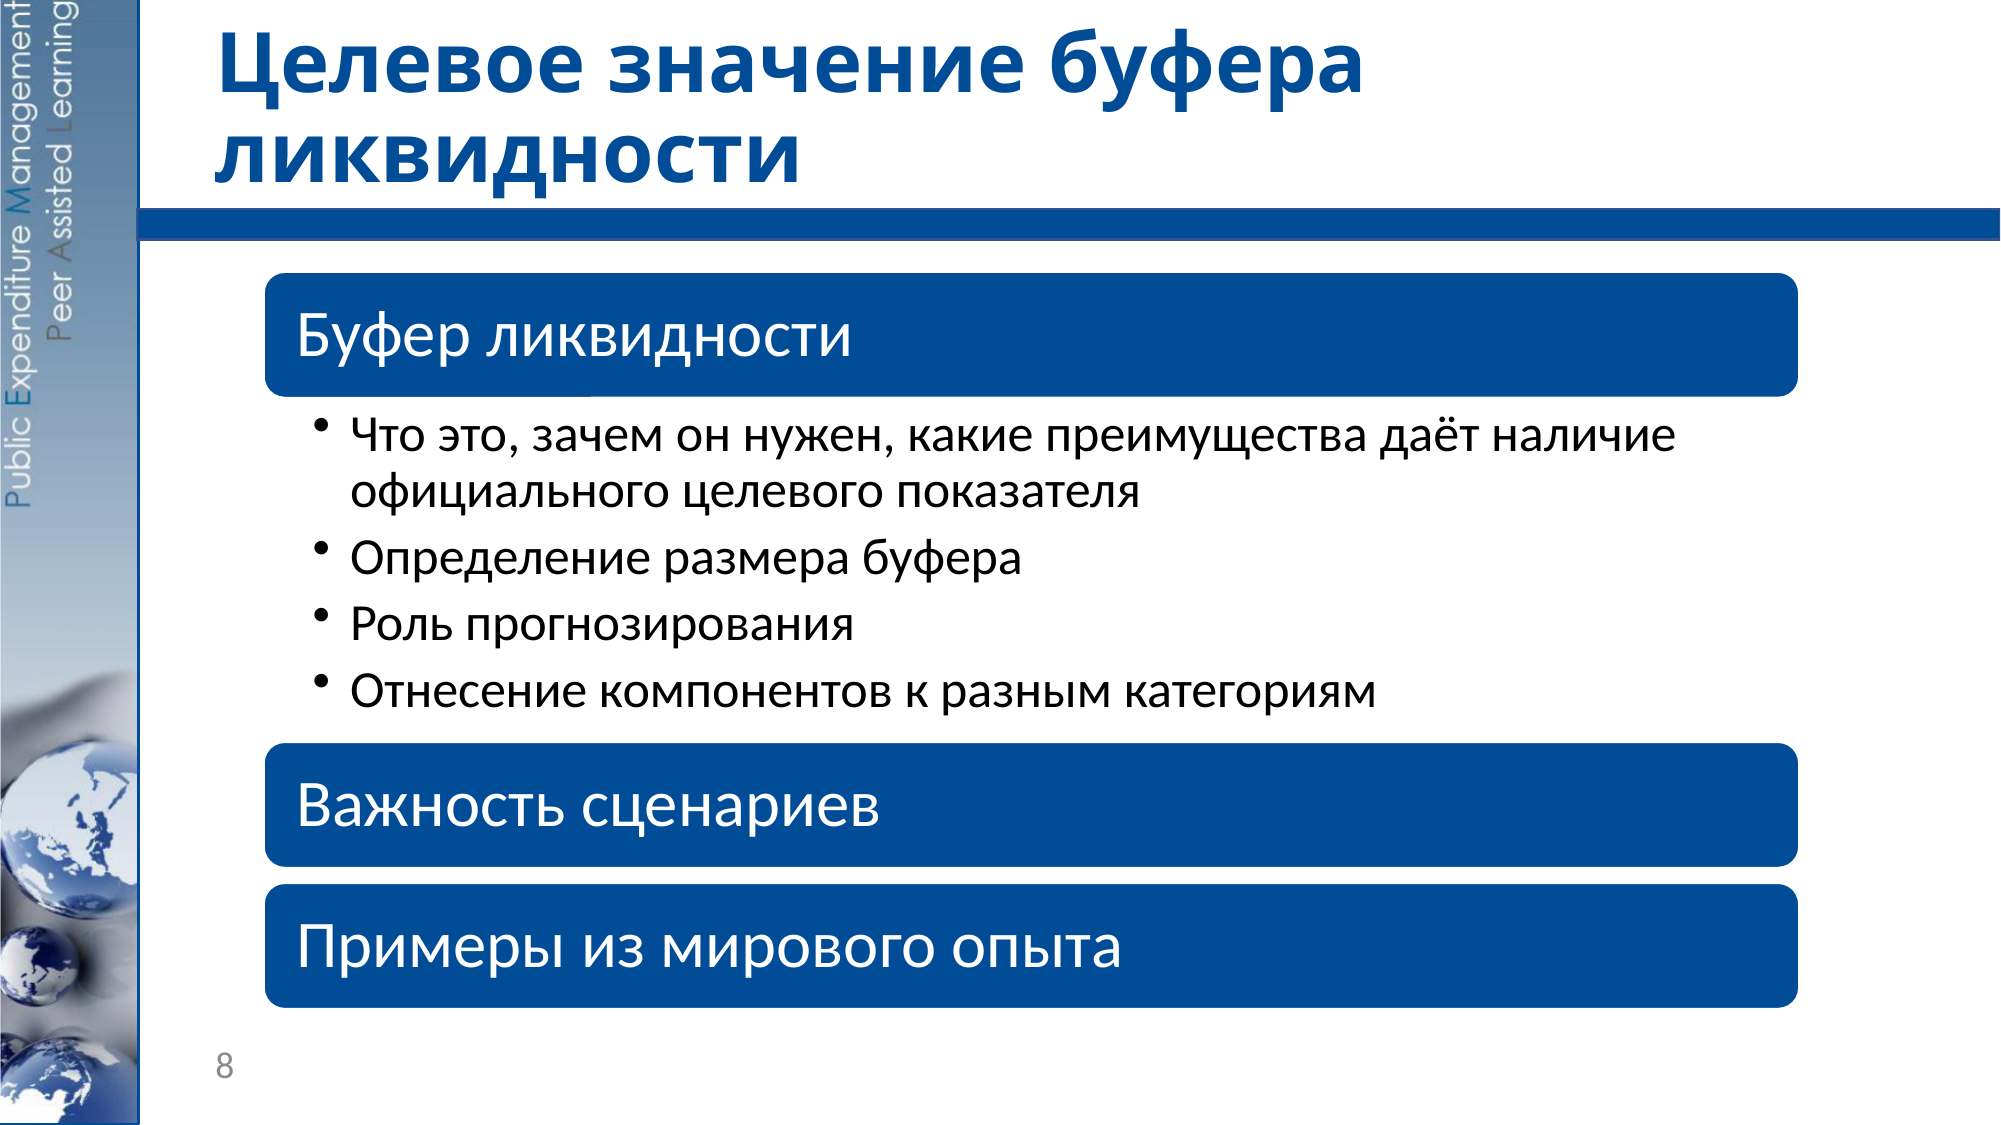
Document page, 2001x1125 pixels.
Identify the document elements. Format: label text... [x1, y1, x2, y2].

slide_number 8 [200, 1033, 651, 1093]
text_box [263, 263, 1800, 1020]
picture [0, 0, 137, 1123]
title Целевое значение буфера ликвидности [200, 2, 1894, 220]
